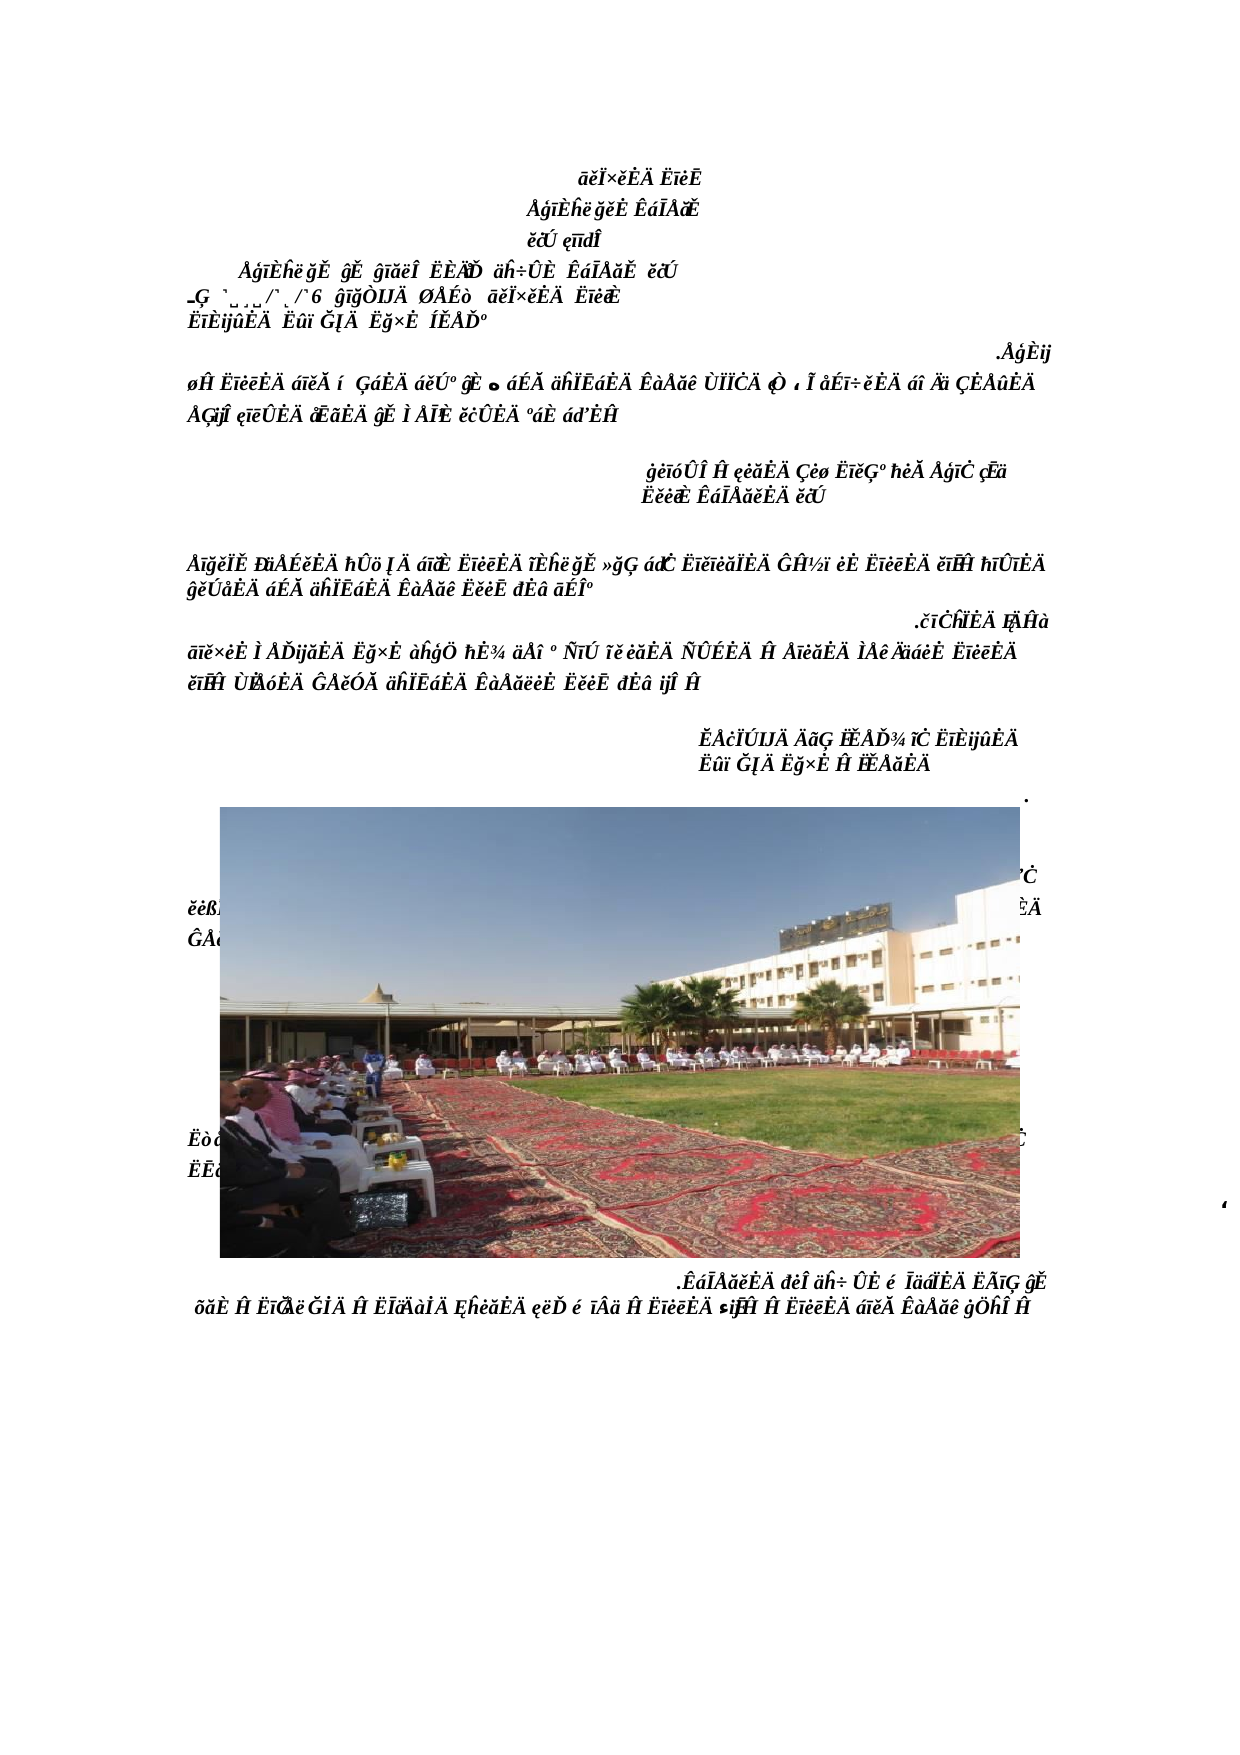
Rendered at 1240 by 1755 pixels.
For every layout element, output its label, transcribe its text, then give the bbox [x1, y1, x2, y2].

text_box āěÏ×ěĖÄ ËīėĒ ÅģīÈĥëğěĖ ÊáĪÅăĚ ĕċÚ ęīīďÎ ÅģīÈĥëğĚ ĝĚ ĝīăëÎ ËÈÄåĎ äĥ÷ÛÈ ÊáĪÅăĚ ĕċÚ ـĢ ˺˽˼˽/˺˻/˺6 ĝīğÒĲÄ ØÅÉò āěÏ×ěĖÄ ËīėēÈ ËīÈĳûĖÄ ËûïĞĮÄ Ëğ×Ė ÍĚÅĎº .ÅģÈĳøĤ ËīėēĖÄ áīěĂ íĢáĖÄ áěÚº ĝÈ ه áÉĂ äĥÏĒáĖÄ ÊàÅăê ÙÏÏĊÄ ęÒ ، ĨåÉī÷ěĖÄ áîÄä ÇĖÅûĖÄ ÅĢĳÎ ęīēÛĖÄ åĒãĖÄ ĝĚ ÌÅĪ¹È ĕċÛĖÄ ºáÈ áďĖĤ . ġėīóÛÎ Ĥ ęėăĖÄ Çėø ËīěĢº ħėĂ ÅģīĊ çĒä ËěėēÈ ÊáĪÅăěĖÄ ĕċÚ ÅīğěÏĚ ĐäÅÉěĖÄ ħÛöĮÄ áīăÈ ËīėēĖÄ ĩÈĥëğĚ »ğĢ áďĊ ËīěīėăÏĖÄ ĜĤ½ïėĖ ËīėēĖÄ ĕīĒĤ ħīÛīĖÄ ĝěÚåĖÄ áÉĂ äĥÏĒáĖÄ ÊàÅăê ËěėĒ đĖâ āÉÎº .čīĊĥÏĖÄ ĘÄĤà āīě×ėĖ ÌÅĎĳăĖÄ Ëğ×Ė àĥģÖ ħĖ¾ äÅîº ÑīÚ ĩěėăĖÄ ÑÛÉĖÄ Ĥ ÅīėăĖÄ ÌÅêÄäáėĖ ËīėēĖÄ ĕīĒĤ ÙĖÅóĖÄ ĜÅěÓĂ äĥÏĒáĖÄ ÊàÅăëėĖ ËěėĒ đĖâ ĳÎ Ĥ .ĔÅċÏÚĲÄ ÄãĢ ËĚÅĎ¾ ĩĊ ËīÈĳûĖÄ ËûïĞĮÄ Ëğ×Ė Ĥ ËĚÅăĖÄ . čĪåċĖÄ ØĤä ęĂà ĩĊ ÌÄءÅďėĖÄ ĠãĢ ËīěĢº åĪĥûÏĖÄ Ĥ ÌÅêÄäáėĖ ËīėēĖÄ ĕīĒĤ ĕīďăĖÄ ÙĖÅò äĥÏĒáĖÄ ÙöĤº ġÏěėĒ ĩĊ Ĥ .ÆĳûėĖ çÂÄĥ×Ē ËěīĎ ÌÅĂÅê ËăÈäº ħėĂ ÇÛëĖÄ ÊáĪÅăěĖÄ ĕċÚ ÌÄåďĊ ĕėßÎ ġĞº åĒãĖÅÈ åĪá×ĖÄ ĝĚ Ĥ åěÎ½ěĖÄ ĩĊ ËĒäÅïěĖÄ ħėĂ ÆĳûĖÄ ÅģīĊ ÑÚ ËěėĒ ĝëÚ ĝÈÄ ĜÅěÓĂ ĝÈ هáÉĂ .º ËīÈĳûĖÄ ËûïĞĮÄ Ëğ×Ė éīÂä ħďĖº đĖâ áăÈ ،éĚÅßĖÄ ĩěėăĖÄ åěÎ½ěĖÄ ĩĊ ËăĚÅ×ĖÄ ËĒäÅïěĖ ،éĚÅßĖÄ Ĩåī÷ÛÏĖÄ .ÇĖÅûėĖ ËīėěăĖÄ ÊåÉßĖÄ ÊàÅĪçĖ ËīėēĖÄ ĩĊ ĩÈĳûĖÄ ĕīćïÏĖÄ ĝĚ ÊàÅċÏêĲÄ ËīěĢº ħĖ¾ äÅîºĤ . ęģÎÅĒäÅïĚ ęĪáďÏĖ ËīėēĖÄ ÆĳûĖ ËòåċĖÄ ËÚÅÎ¾ ęÎ đĖâ áăÈ ĥģÈ ĩĊ ËăĚÅ×ĖÅÈ ËĚÅăĖÄ ÌÅĎĳăĖÄ ġěīďÎ ĨãĖÄ ÊáĪÅăěĖÄ ĕċÚ ĩĊ ËĒäÅïěėĖ ËīėēĖÄ ĩÈĥëğĚ ËīėēĖÄ áīěĂ ÊàÅăê ÅĂà ËīĖÅċÏÚĲÄ ËĪÅģĞ ĩĊĤ ، ËăĚÅ×ĖÄ åĪáĚ ĩĖÅăĚ ĉĪåïÏÈ ĩëīÂåĖÄ ËăĚÅ×ĖÄ .ÊáĪÅăěĖÄ đėÎ äĥ÷ÛĖ éĪäáÏĖÄ ËÃīĢ ĝĚ õăÈ Ĥ ËīĞÅëĞİÄ Ĥ ËĪäÄàİÄ ĘĥėăĖÄ ęëĎ éīÂä Ĥ ËīėēĖÄ ءĳĒĤ Ĥ ËīėēĖÄ áīěĂ ÊàÅăê ġÖĥÎ Ĥ [184, 157, 1056, 1319]
text_box [219, 807, 1021, 1258]
